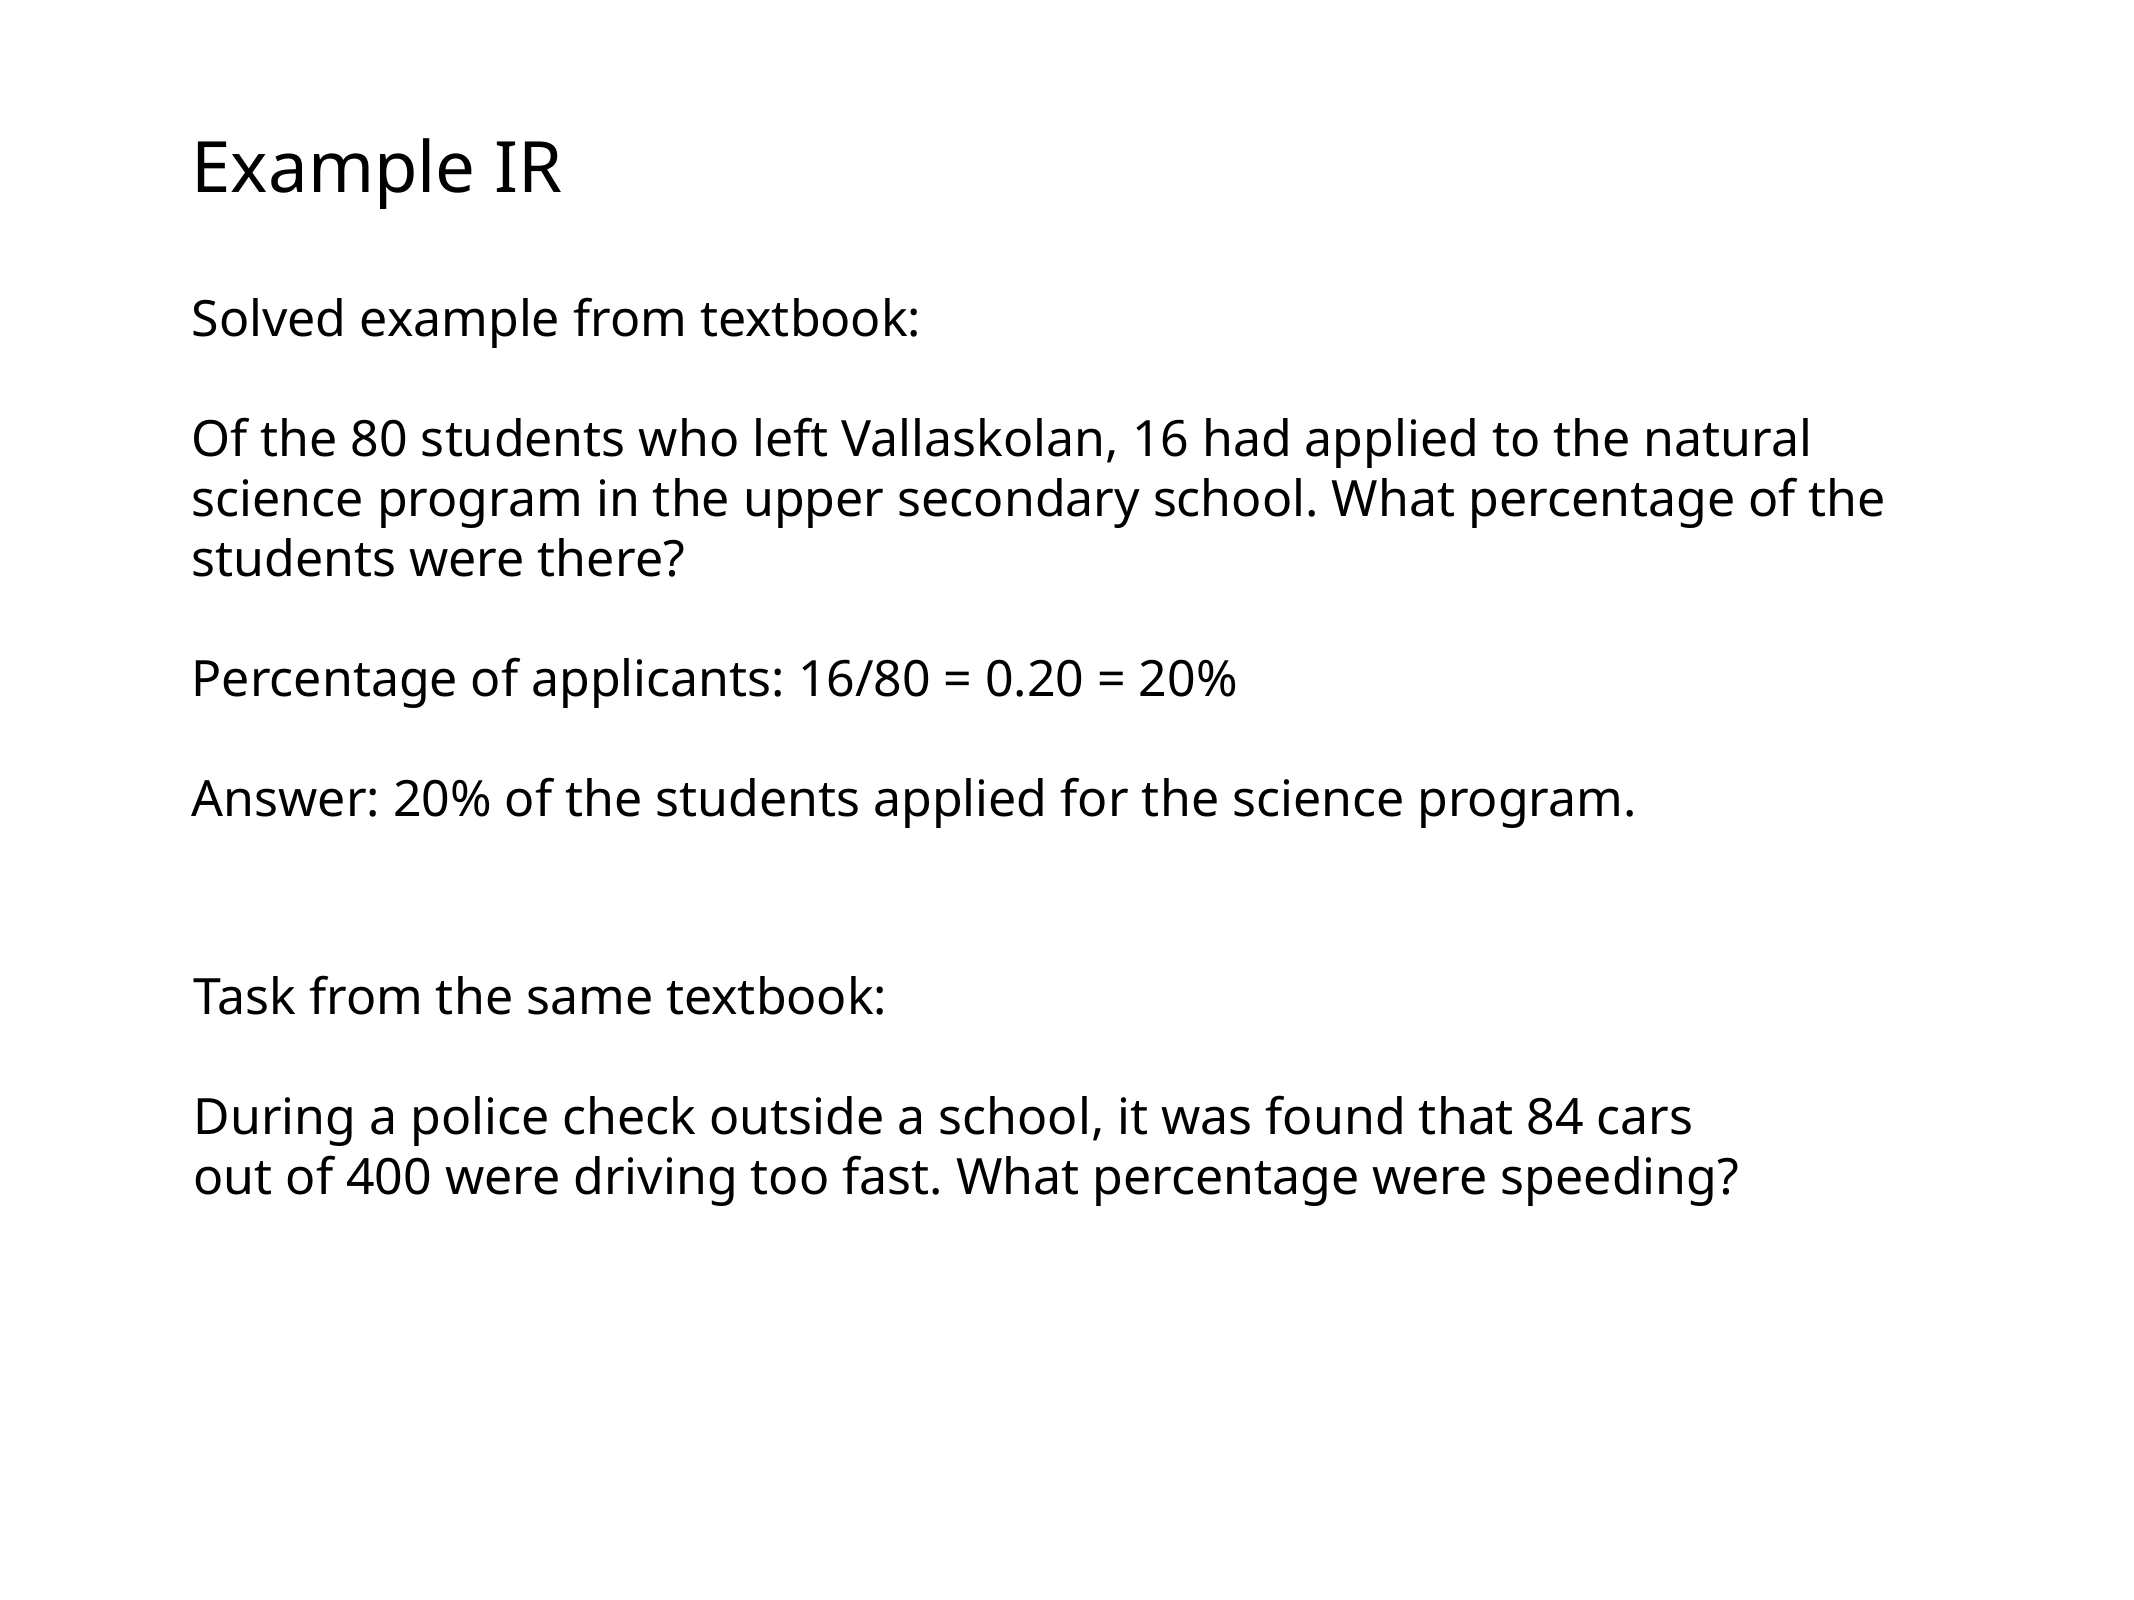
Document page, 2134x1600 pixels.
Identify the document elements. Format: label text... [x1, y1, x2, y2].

text_box Example IR [183, 28, 1630, 215]
text_box Solved example from textbook: Of the 80 students who left Vallaskolan, 16 had applied to the natural science program in the upper secondary school. What percentage of the students were there? Percentage of applicants: 16/80 = 0.20 = 20% Answer: 20% of the students applied for the science program. [183, 277, 1948, 835]
text_box Task from the same textbook: During a police check outside a school, it was found that 84 cars out of 400 were driving too fast. What percentage were speeding? [185, 955, 1761, 1213]
